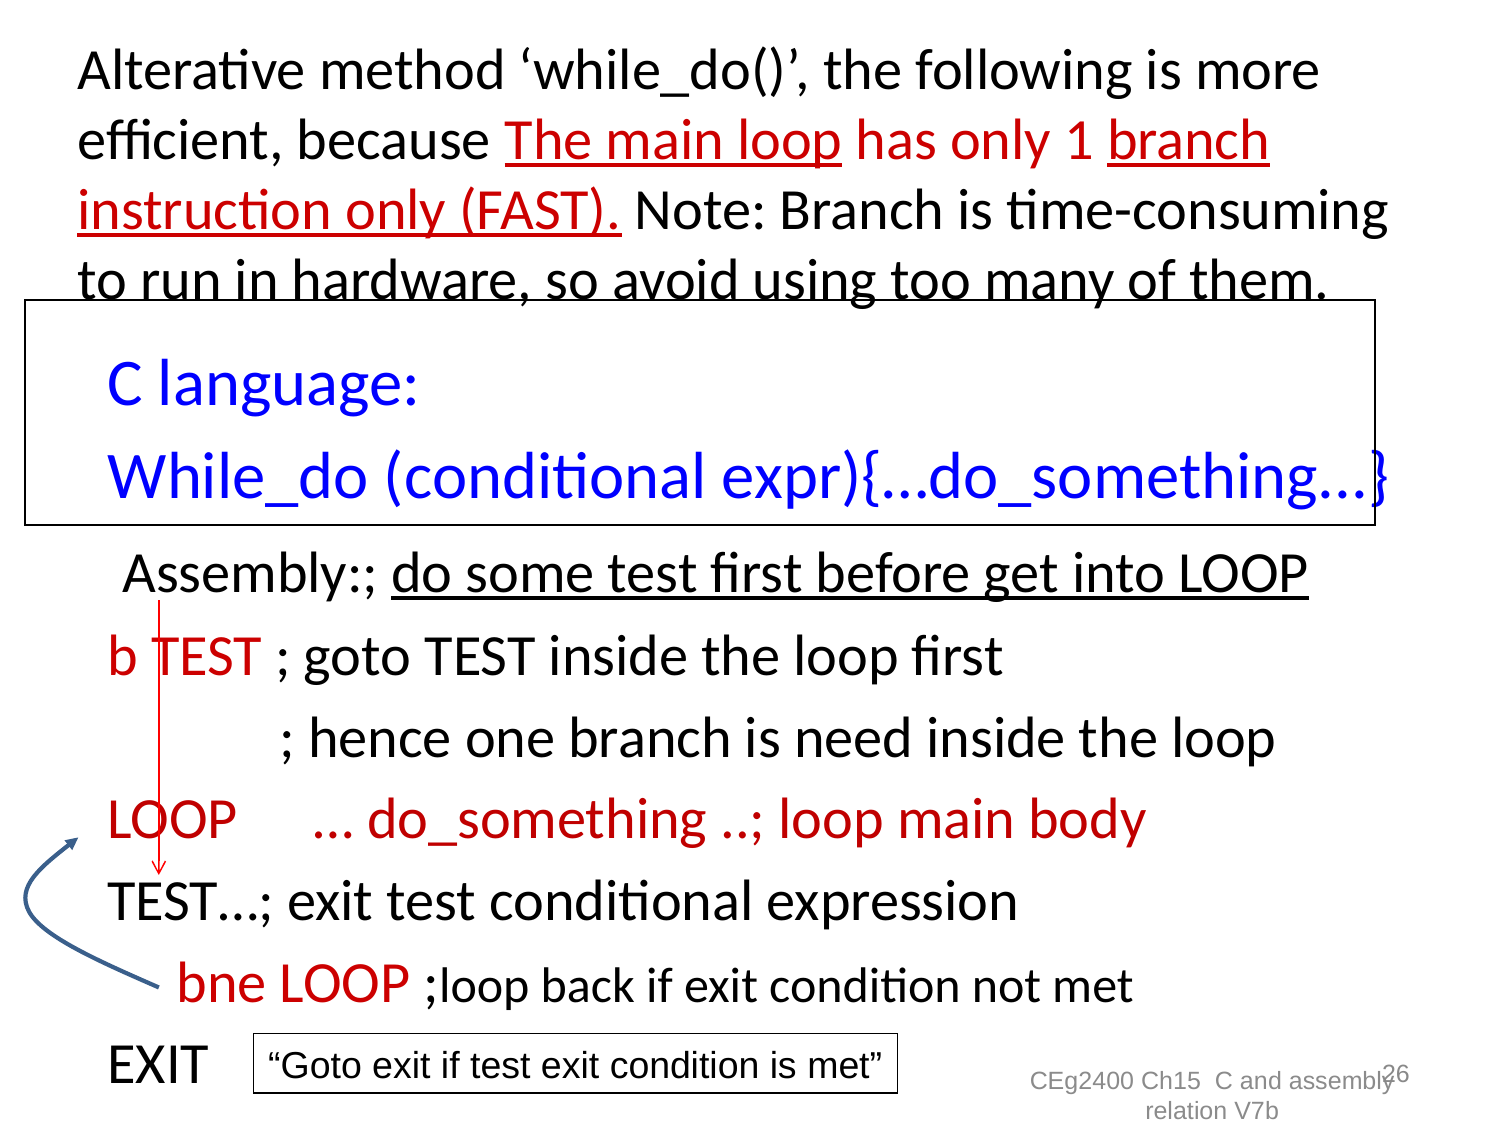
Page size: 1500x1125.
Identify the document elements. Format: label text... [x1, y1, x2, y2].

list C language: While_do (conditional expr){…do_something...} Assembly:; do some test first before get into LOOP b TEST ; goto TEST inside the loop first ; hence one branch is need inside the loop LOOP … do_something ..; loop main body TEST…; exit test conditional expression bne LOOP ;loop back if exit condition not met EXIT [92, 331, 1443, 1074]
text_box [23, 837, 160, 990]
title Alterative method ‘while_do()’, the following is more efficient, because The main loop has only 1 branch instruction only (FAST). Note: Branch is time-consuming to run in hardware, so avoid using too many of them. [62, 112, 1413, 300]
text_box “Goto exit if test exit condition is met” [253, 1033, 898, 1094]
text_box [24, 299, 1375, 525]
slide_number 26 [1074, 1042, 1425, 1103]
footer CEg2400 Ch15 C and assembly relation V7b [975, 1065, 1450, 1125]
